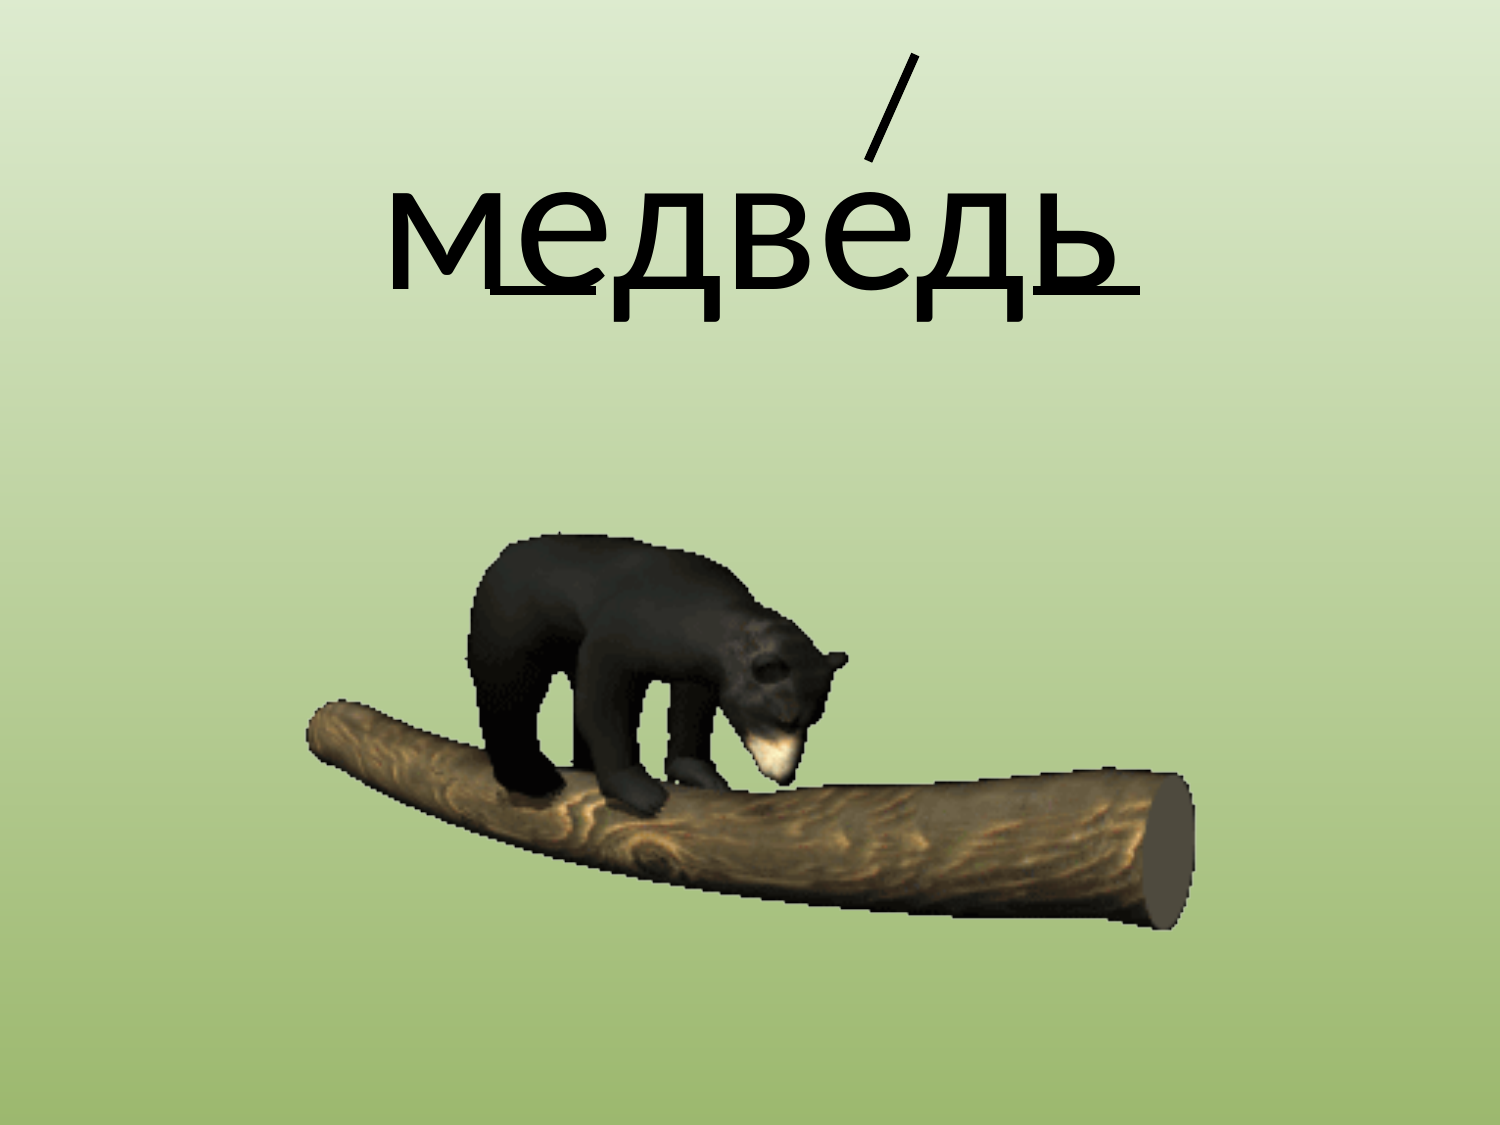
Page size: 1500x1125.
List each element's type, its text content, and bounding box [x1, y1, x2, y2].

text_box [867, 54, 916, 162]
title медведь [75, 45, 1425, 374]
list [277, 385, 1270, 958]
